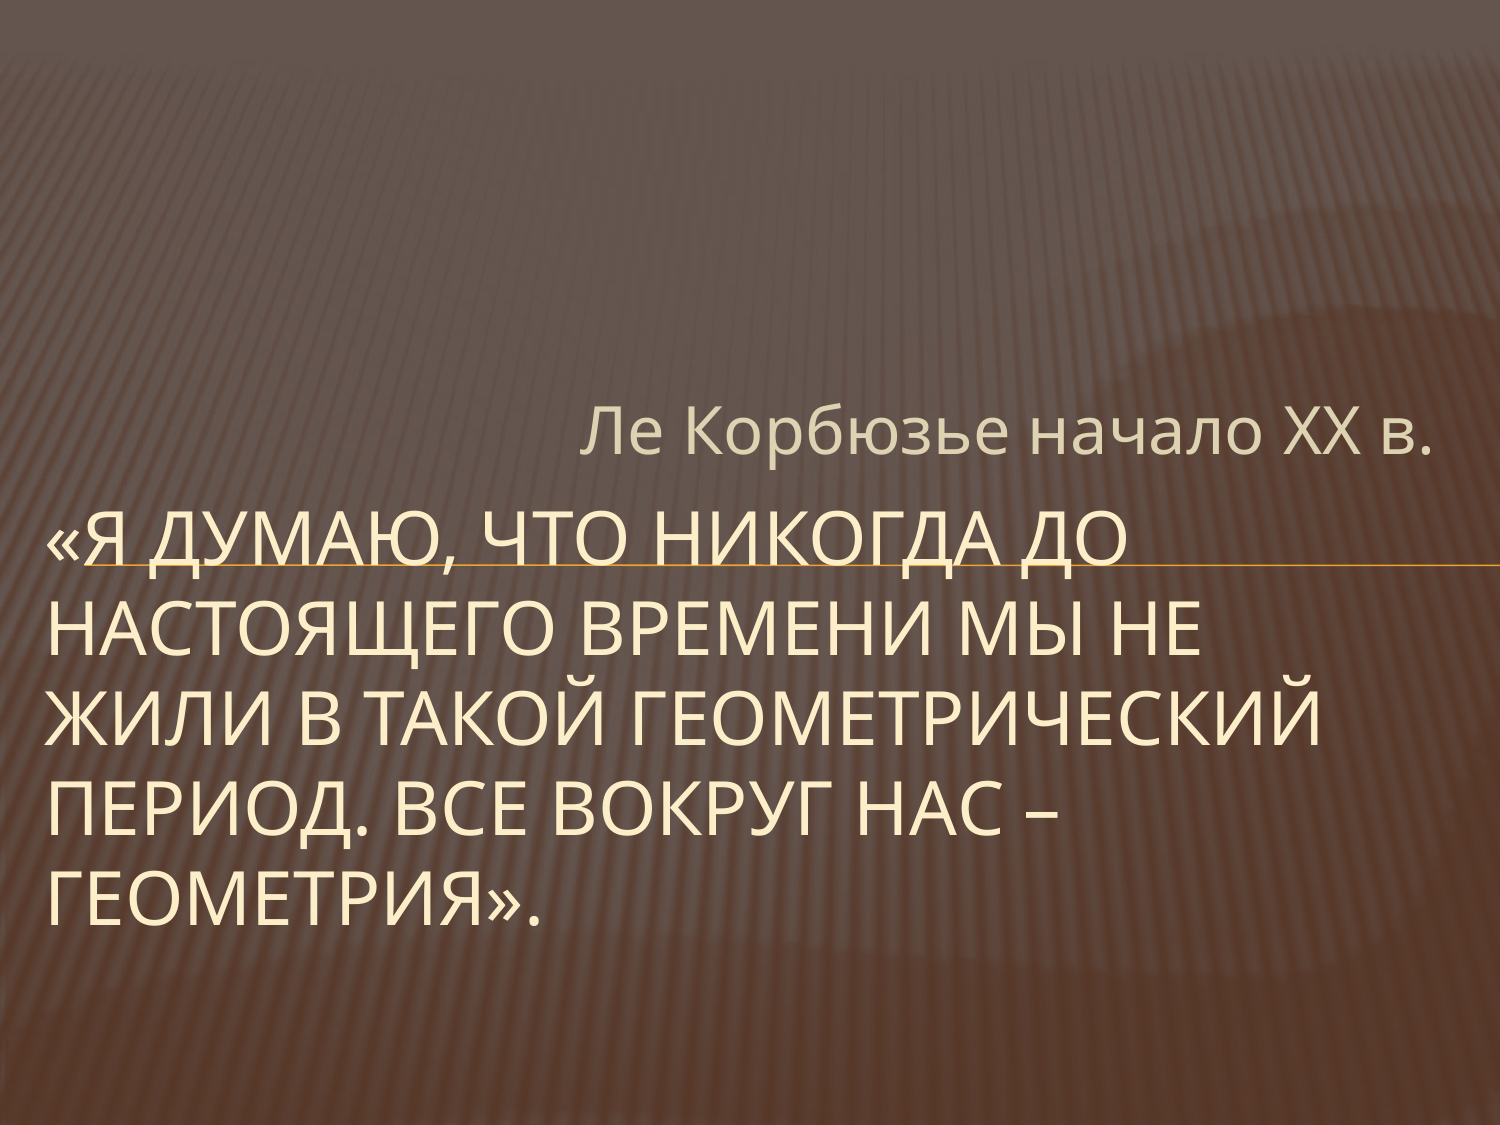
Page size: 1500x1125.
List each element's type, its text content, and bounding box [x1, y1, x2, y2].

title «Я думаю, что никогда до настоящего времени мы не жили в такой геометрический период. Все вокруг нас – геометрия». [29, 483, 1455, 1020]
list Ле Корбюзье начало XX в. [62, 275, 1450, 475]
